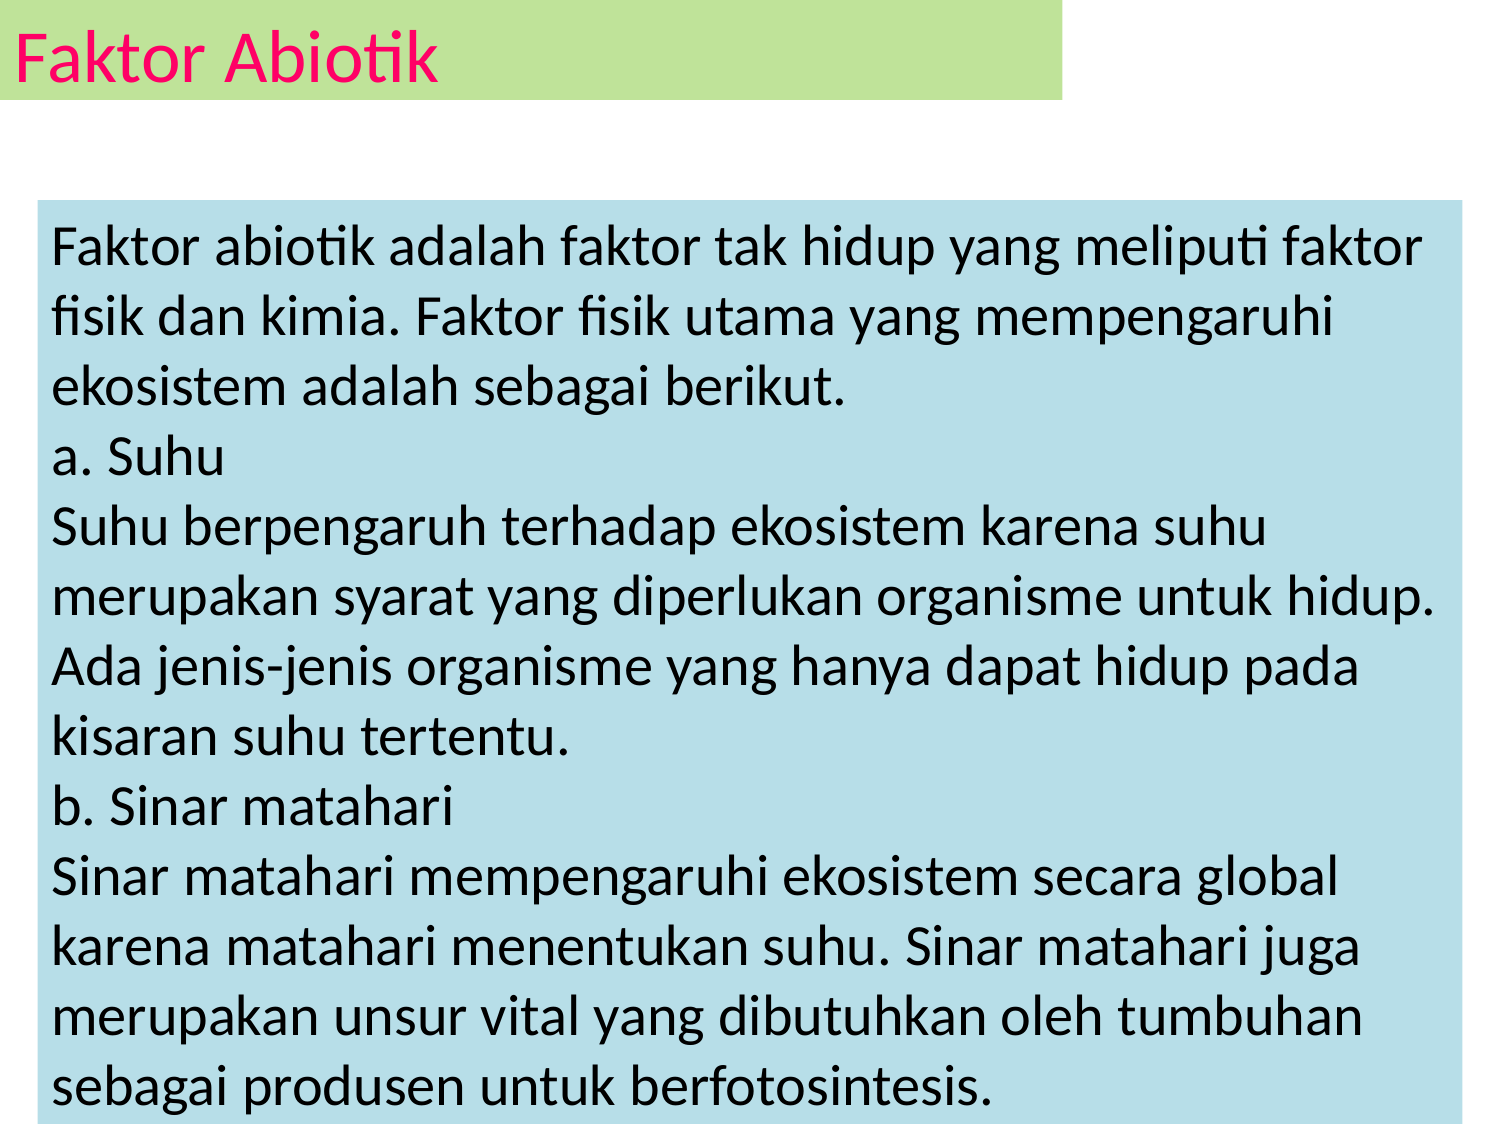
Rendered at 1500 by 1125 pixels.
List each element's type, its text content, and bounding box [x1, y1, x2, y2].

text_box Faktor Abiotik [0, 0, 1063, 100]
text_box Faktor abiotik adalah faktor tak hidup yang meliputi faktor fisik dan kimia. Faktor fisik utama yang mempengaruhi ekosistem adalah sebagai berikut. a. Suhu Suhu berpengaruh terhadap ekosistem karena suhu merupakan syarat yang diperlukan organisme untuk hidup. Ada jenis-jenis organisme yang hanya dapat hidup pada kisaran suhu tertentu. b. Sinar matahari Sinar matahari mempengaruhi ekosistem secara global karena matahari menentukan suhu. Sinar matahari juga merupakan unsur vital yang dibutuhkan oleh tumbuhan sebagai produsen untuk berfotosintesis. [37, 200, 1463, 1124]
